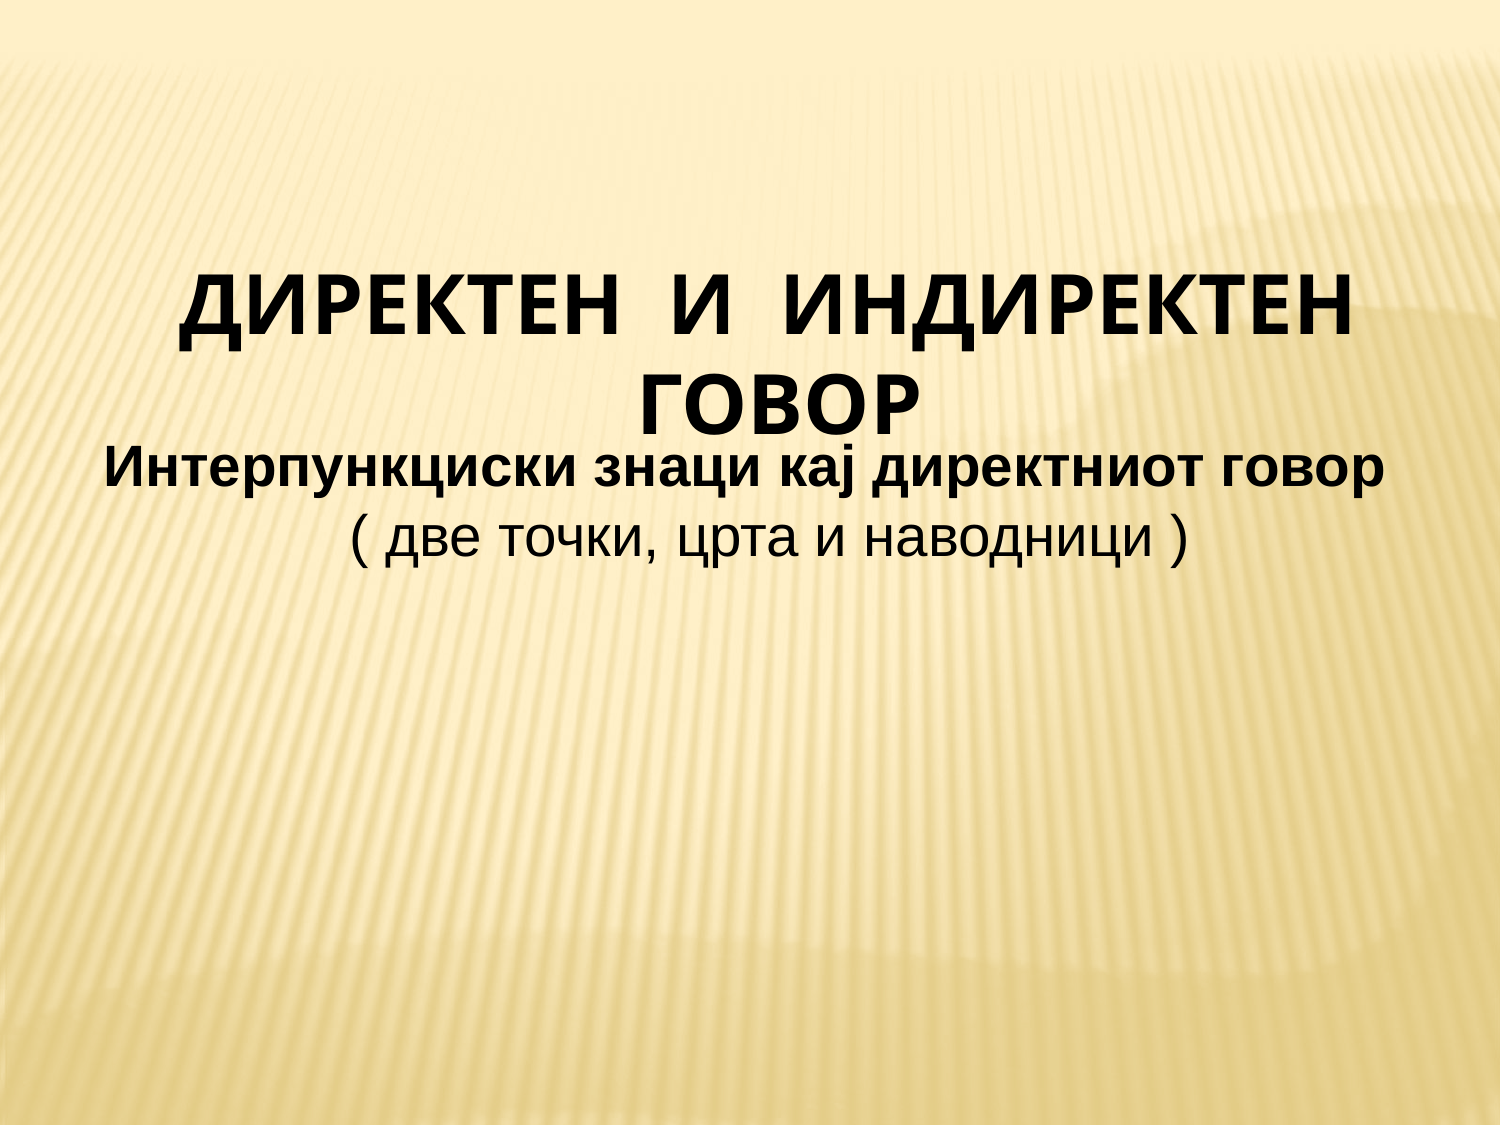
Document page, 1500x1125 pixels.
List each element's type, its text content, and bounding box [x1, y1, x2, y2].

text_box Интерпункциски знаци кај директниот говор ( две точки, црта и наводници ) [88, 420, 1436, 576]
text_box ДИРЕКТЕН И ИНДИРЕКТЕН ГОВОР [88, 243, 1471, 459]
